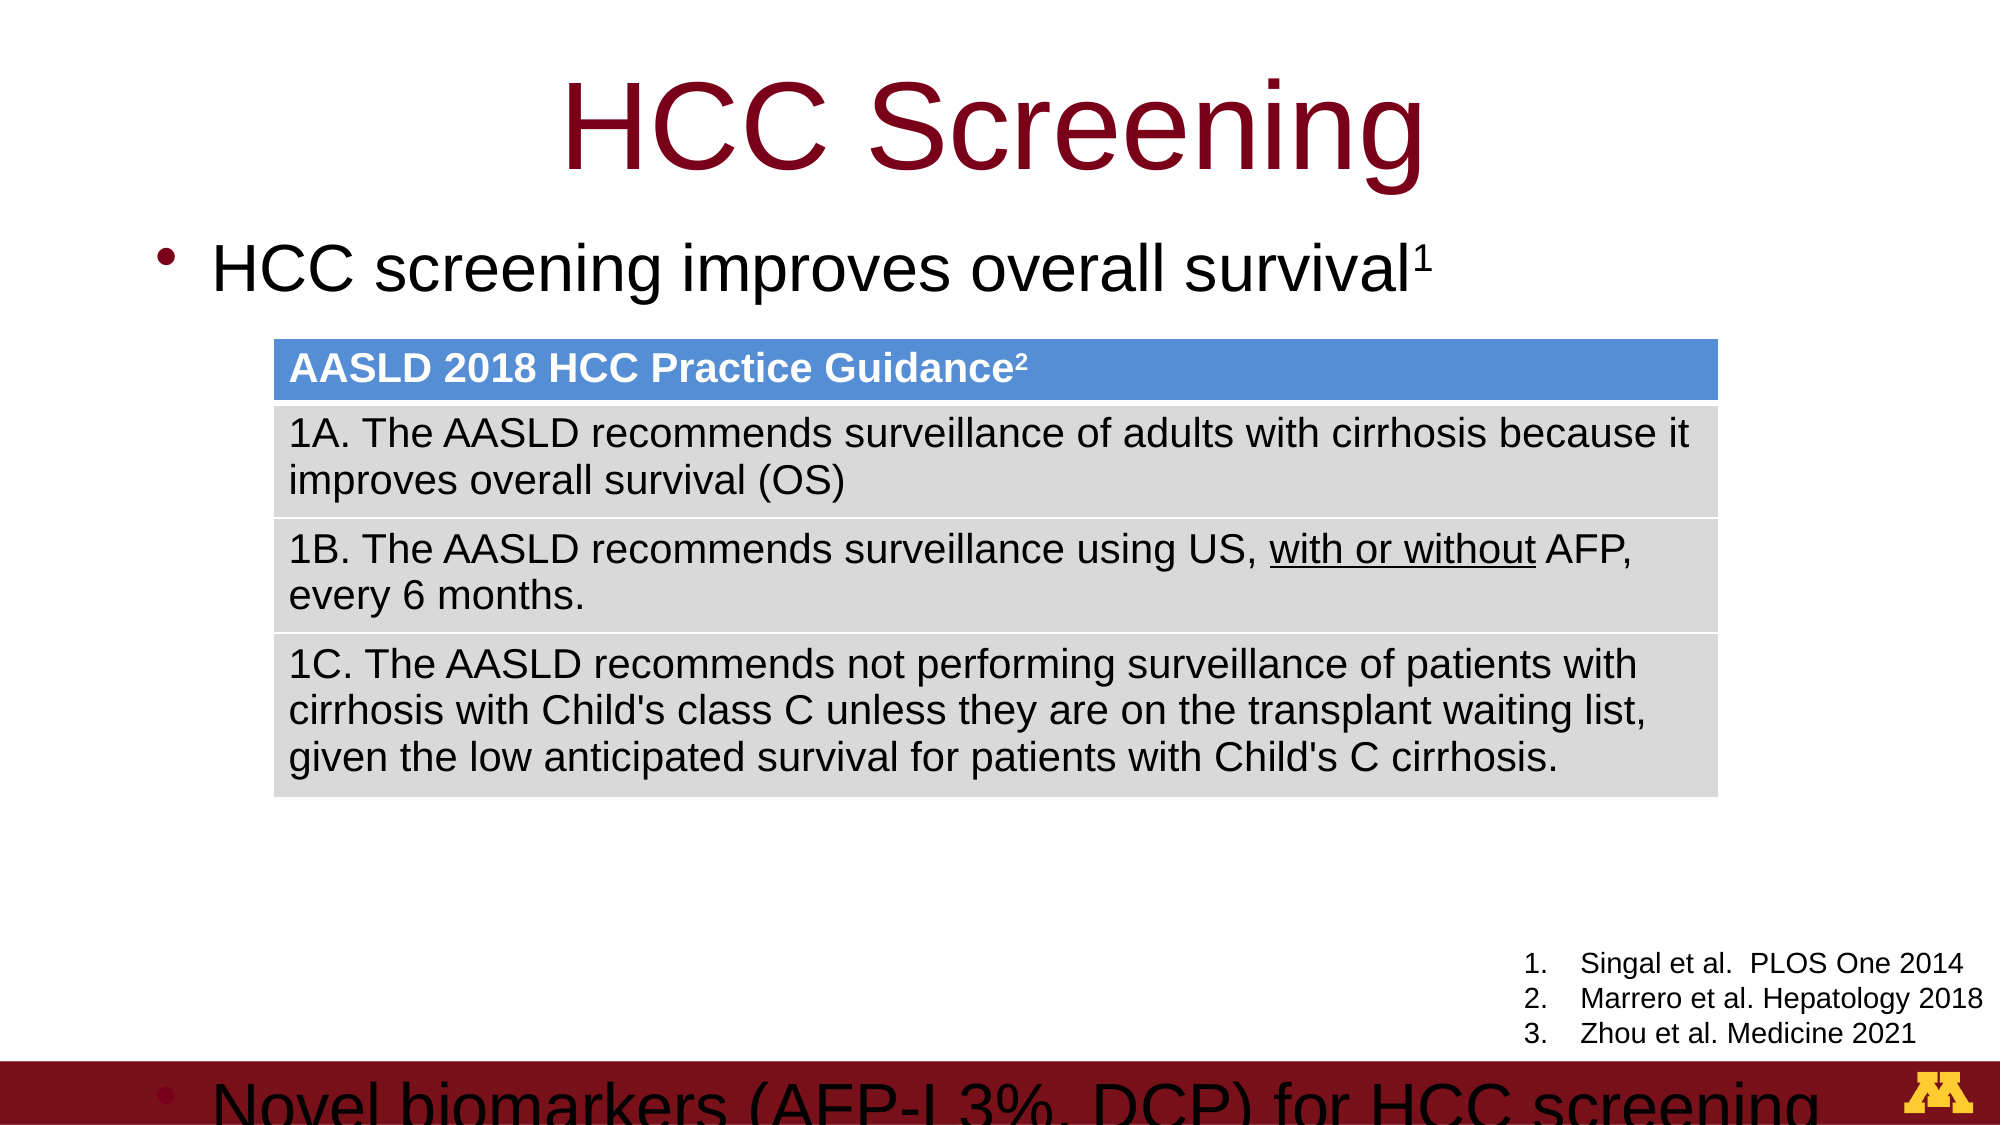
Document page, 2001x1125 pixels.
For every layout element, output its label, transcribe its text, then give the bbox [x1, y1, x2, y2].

list HCC screening improves overall survival1 Novel biomarkers (AFP-L3%, DCP) for HCC screening promising but not yet ready for primetime3 [143, 218, 1844, 968]
table_cell 1A. The AASLD recommends surveillance of adults with cirrhosis because it improves overall survival (OS) [274, 406, 1718, 517]
table_cell 1B. The AASLD recommends surveillance using US, with or without AFP, every 6 months. [274, 519, 1718, 632]
picture [0, 1061, 2000, 1125]
table_cell 1C. The AASLD recommends not performing surveillance of patients with cirrhosis with Child's class C unless they are on the transplant waiting list, given the low anticipated survival for patients with Child's C cirrhosis. [274, 634, 1718, 797]
table_header AASLD 2018 HCC Practice Guidance2 [274, 339, 1718, 400]
text_box Singal et al. PLOS One 2014 Marrero et al. Hepatology 2018 Zhou et al. Medicine 2021 [1509, 937, 2000, 1057]
title HCC Screening [143, 25, 1844, 214]
